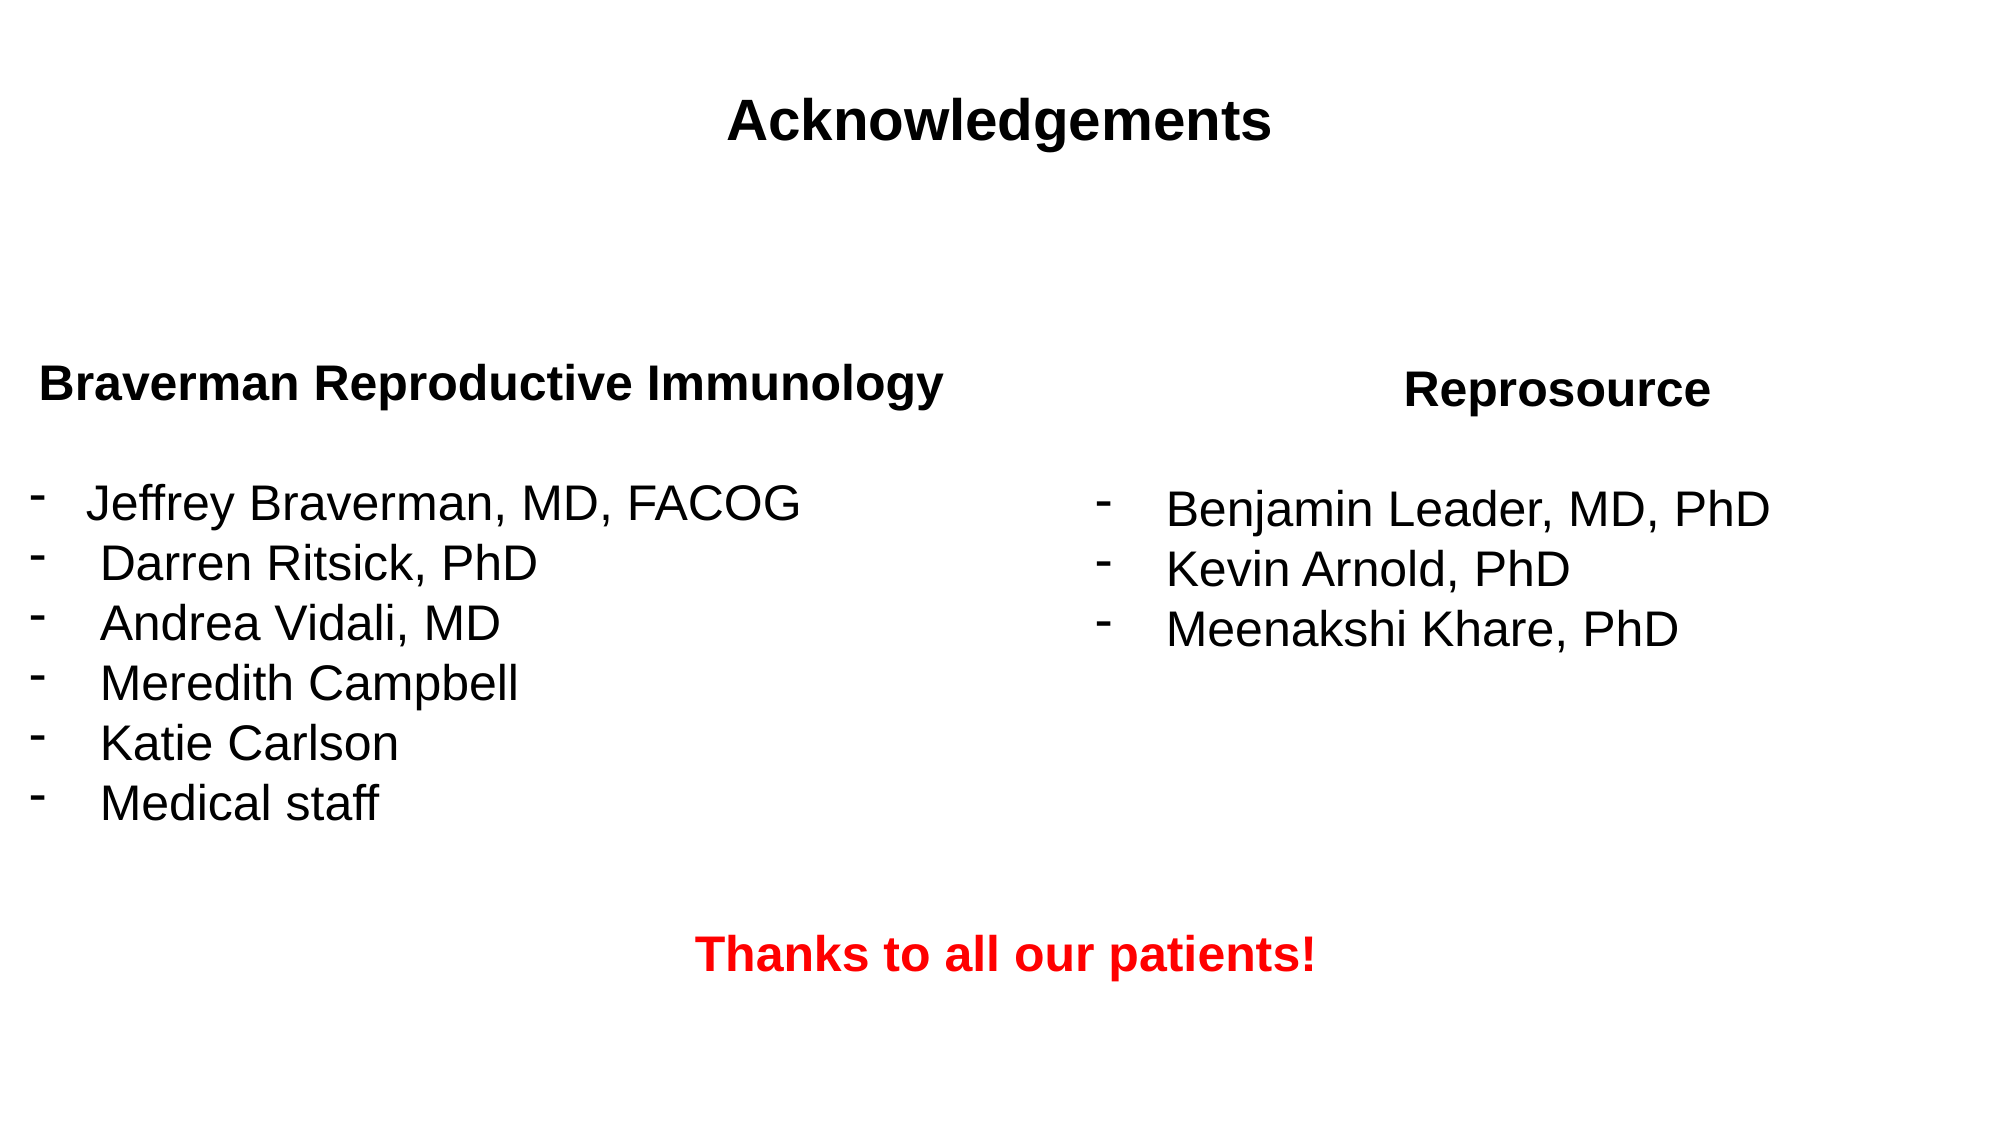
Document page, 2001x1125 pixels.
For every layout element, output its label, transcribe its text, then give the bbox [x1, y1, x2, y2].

text_box Acknowledgements [329, 74, 1671, 159]
text_box Braverman Reproductive Immunology Jeffrey Braverman, MD, FACOG Darren Ritsick, PhD Andrea Vidali, MD Meredith Campbell Katie Carlson Medical staff [14, 342, 969, 838]
text_box Thanks to all our patients! [409, 914, 1603, 990]
text_box Reprosource Benjamin Leader, MD, PhD Kevin Arnold, PhD Meenakshi Khare, PhD [1080, 349, 2000, 724]
